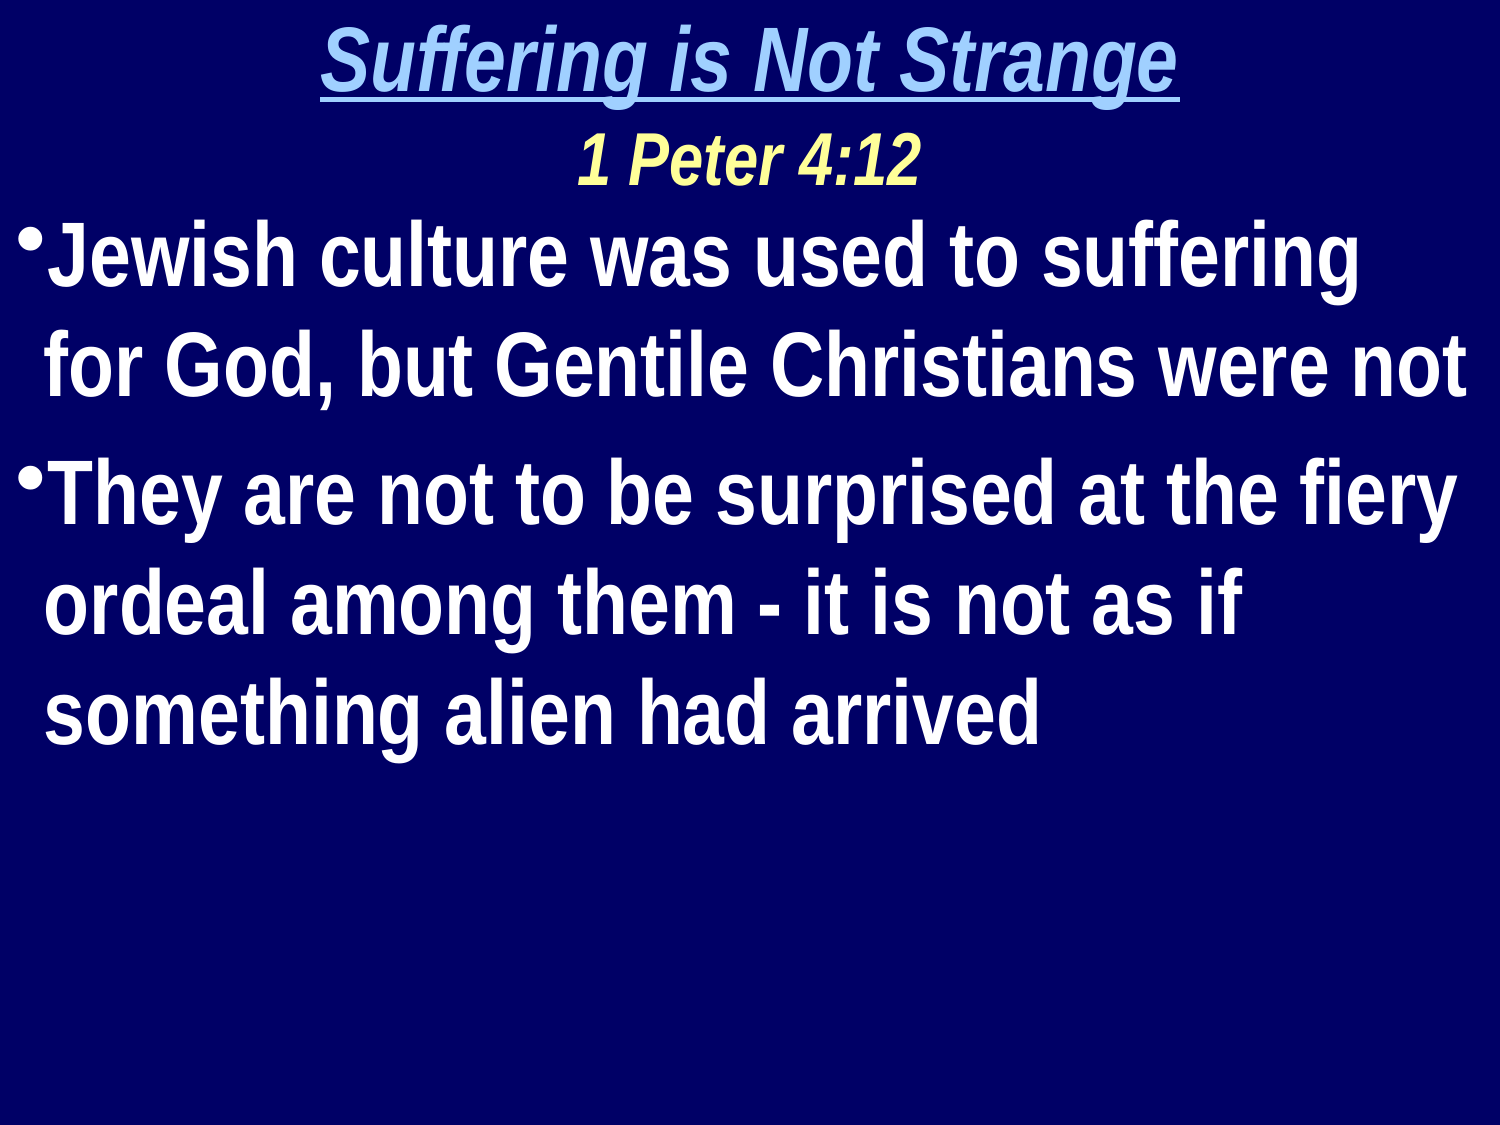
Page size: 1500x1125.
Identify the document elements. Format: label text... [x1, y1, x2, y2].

list Jewish culture was used to suffering for God, but Gentile Christians were not They are not to be surprised at the fiery ordeal among them - it is not as if something alien had arrived [0, 187, 1500, 1125]
title Suffering is Not Strange 1 Peter 4:12 [0, 0, 1500, 187]
